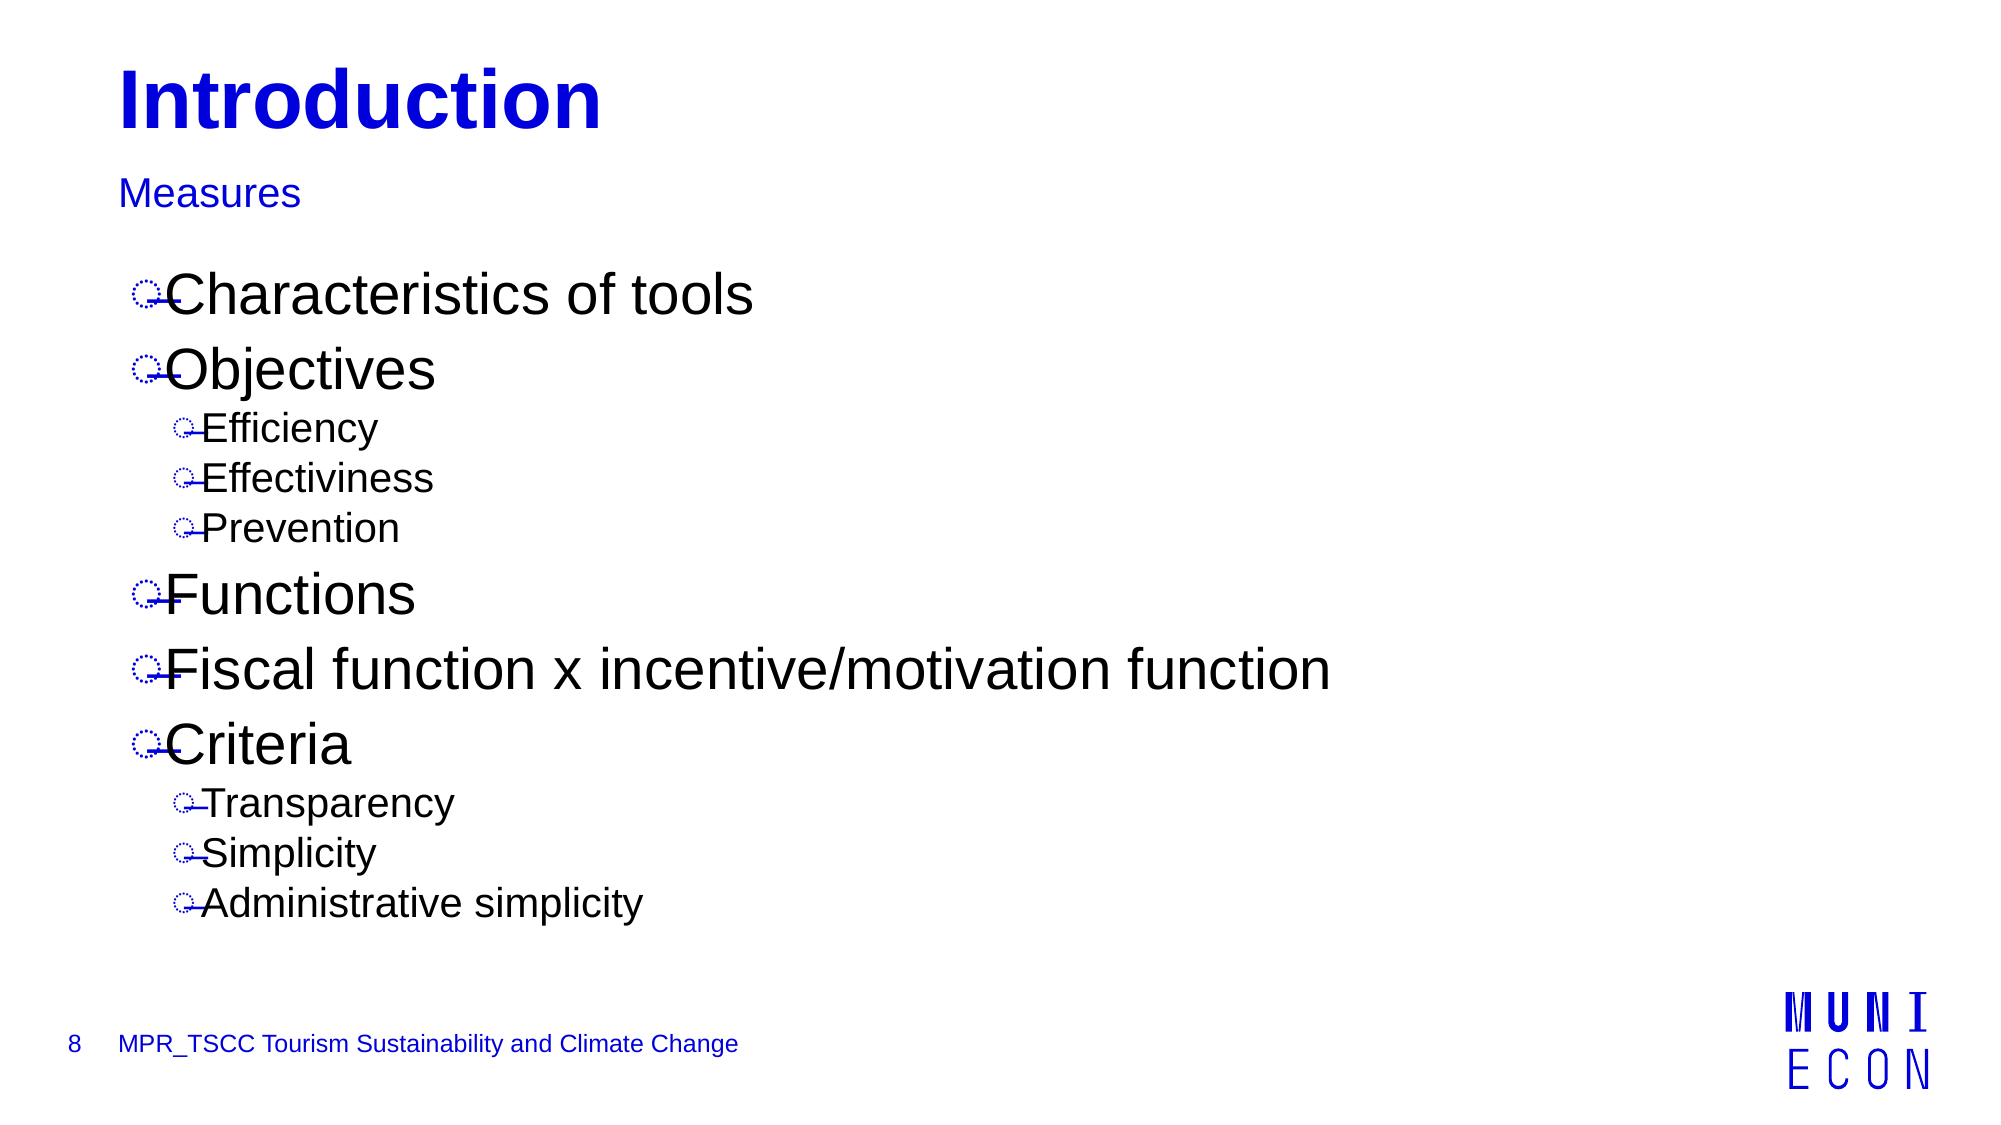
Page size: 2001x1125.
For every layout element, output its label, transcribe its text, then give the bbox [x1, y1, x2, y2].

list Characteristics of tools Objectives Efficiency Effectiviness Prevention Functions Fiscal function x incentive/motivation function Criteria Transparency Simplicity Administrative simplicity [118, 251, 1933, 959]
list Measures [118, 168, 1933, 216]
slide_number 8 [67, 1021, 110, 1063]
title Introduction [118, 62, 1883, 150]
footer MPR_TSCC Tourism Sustainability and Climate Change [118, 1021, 1418, 1063]
